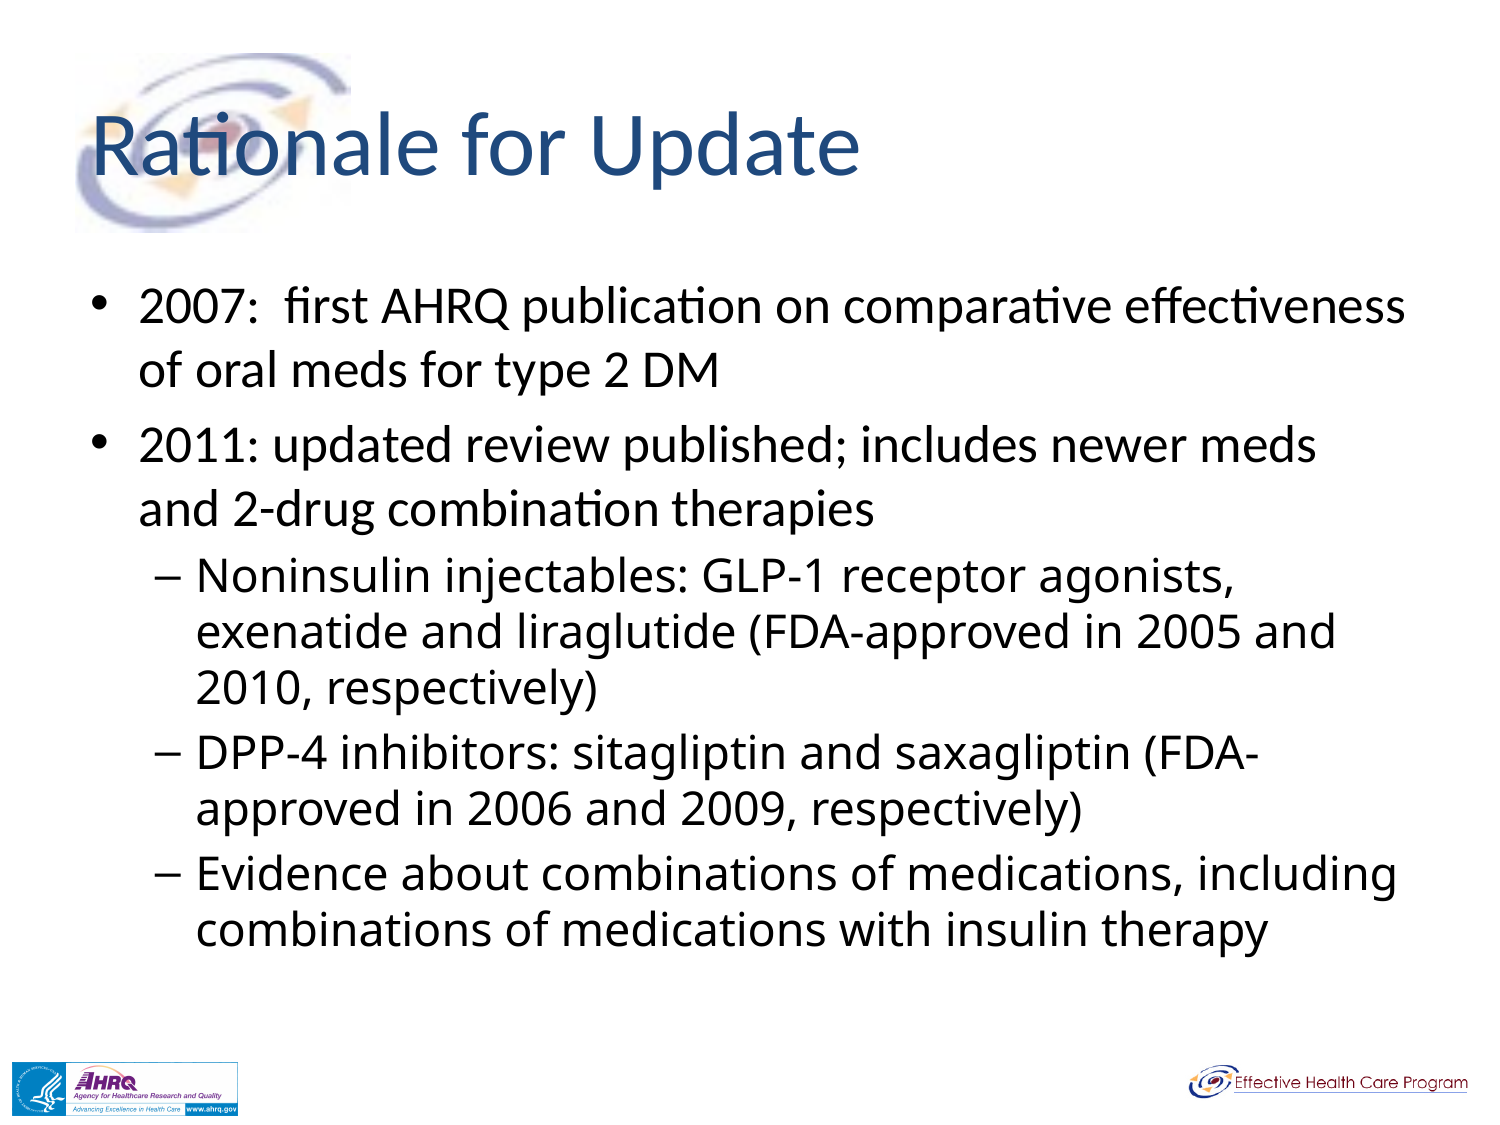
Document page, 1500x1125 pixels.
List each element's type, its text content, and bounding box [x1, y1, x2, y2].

list 2007: first AHRQ publication on comparative effectiveness of oral meds for type 2 DM 2011: updated review published; includes newer meds and 2-drug combination therapies Noninsulin injectables: GLP-1 receptor agonists, exenatide and liraglutide (FDA-approved in 2005 and 2010, respectively) DPP-4 inhibitors: sitagliptin and saxagliptin (FDA-approved in 2006 and 2009, respectively) Evidence about combinations of medications, including combinations of medications with insulin therapy [75, 262, 1425, 1005]
picture [44, 1091, 51, 1109]
title Rationale for Update [75, 45, 1425, 233]
picture [1185, 1057, 1473, 1112]
picture [50, 1093, 54, 1104]
picture [67, 1062, 238, 1116]
